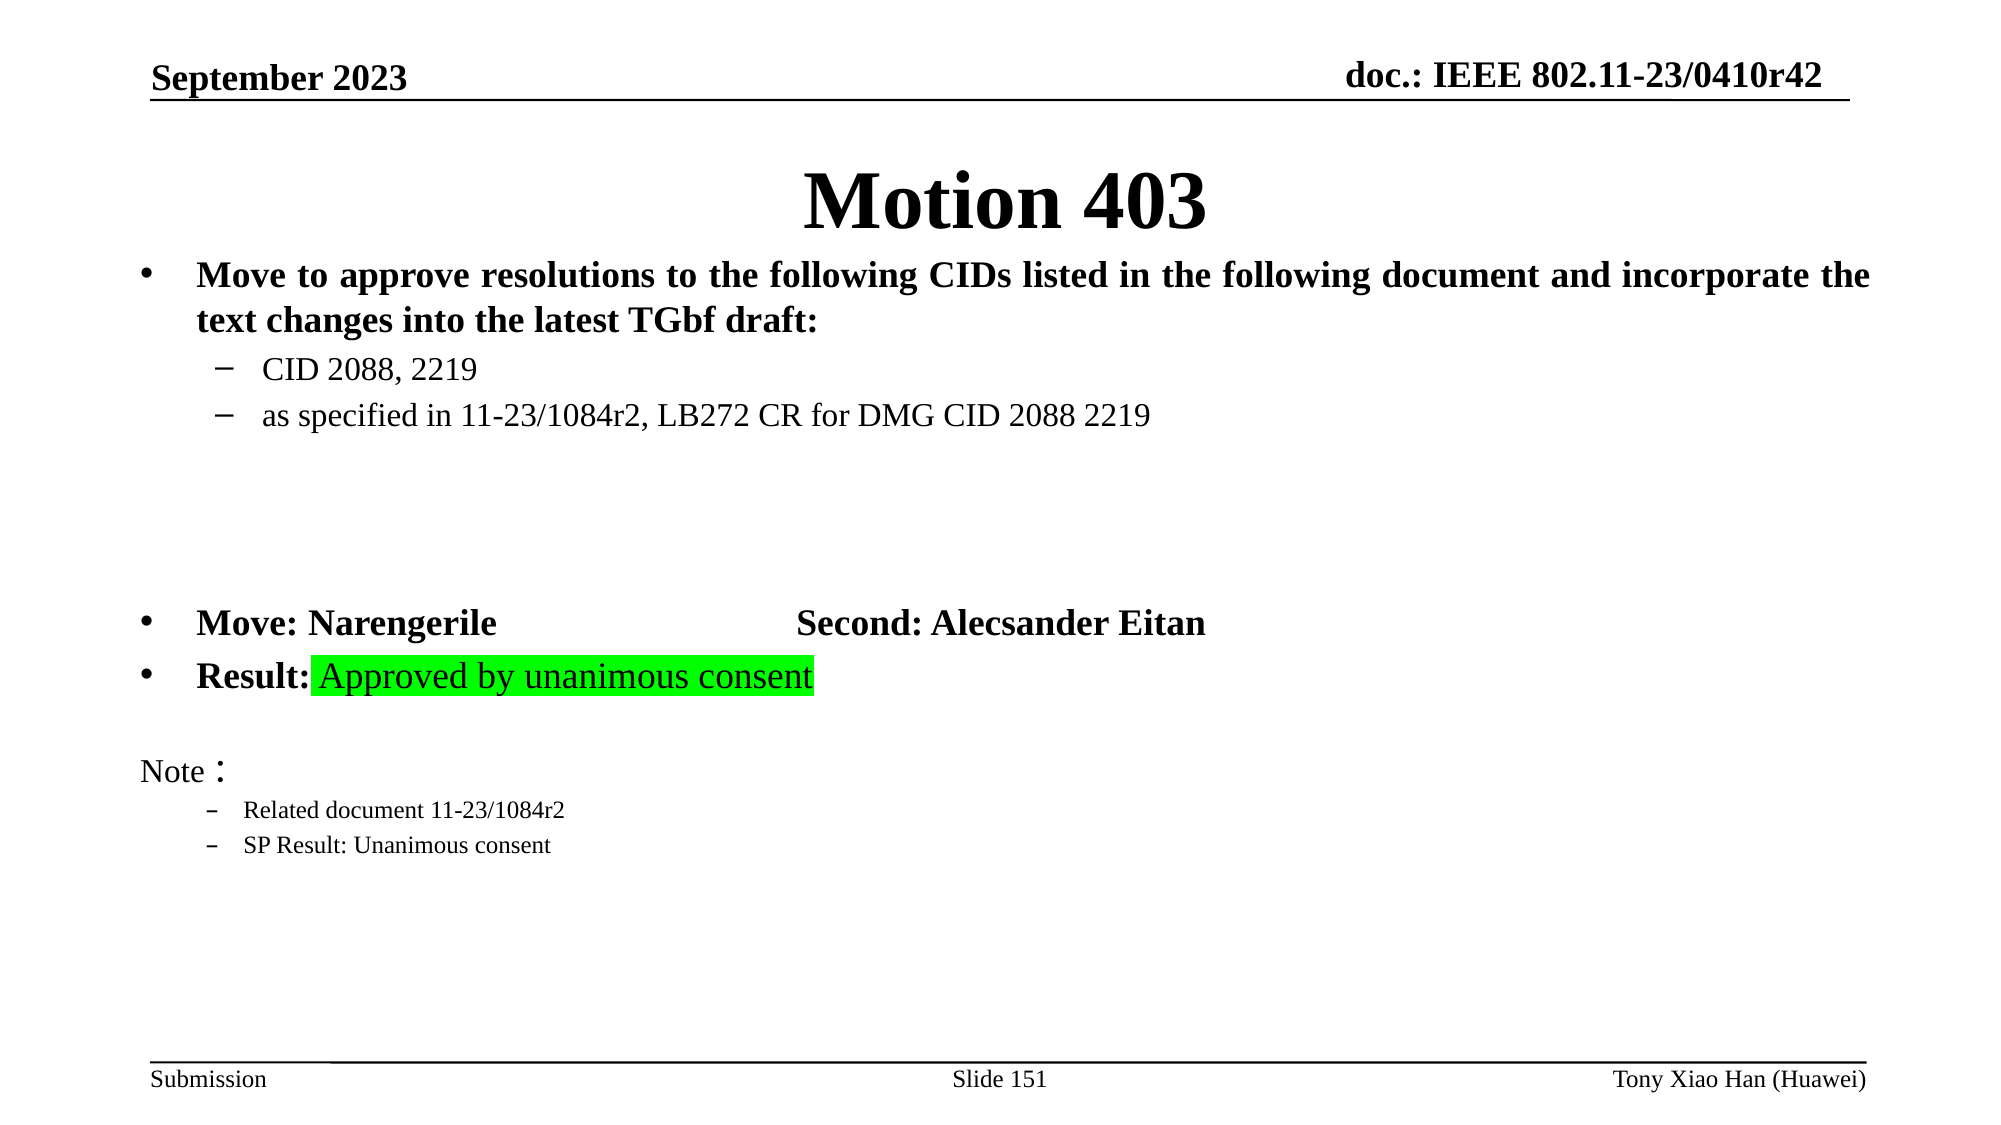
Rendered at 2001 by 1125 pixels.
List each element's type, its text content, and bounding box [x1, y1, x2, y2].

text_box Move to approve resolutions to the following CIDs listed in the following document and incorporate the text changes into the latest TGbf draft: CID 2088, 2219 as specified in 11-23/1084r2, LB272 CR for DMG CID 2088 2219 Move: Narengerile Second: Alecsander Eitan Result: Approved by unanimous consent Note： Related document 11-23/1084r2 SP Result: Unanimous consent [125, 212, 1888, 900]
text_box Motion 403 [368, 137, 1644, 212]
